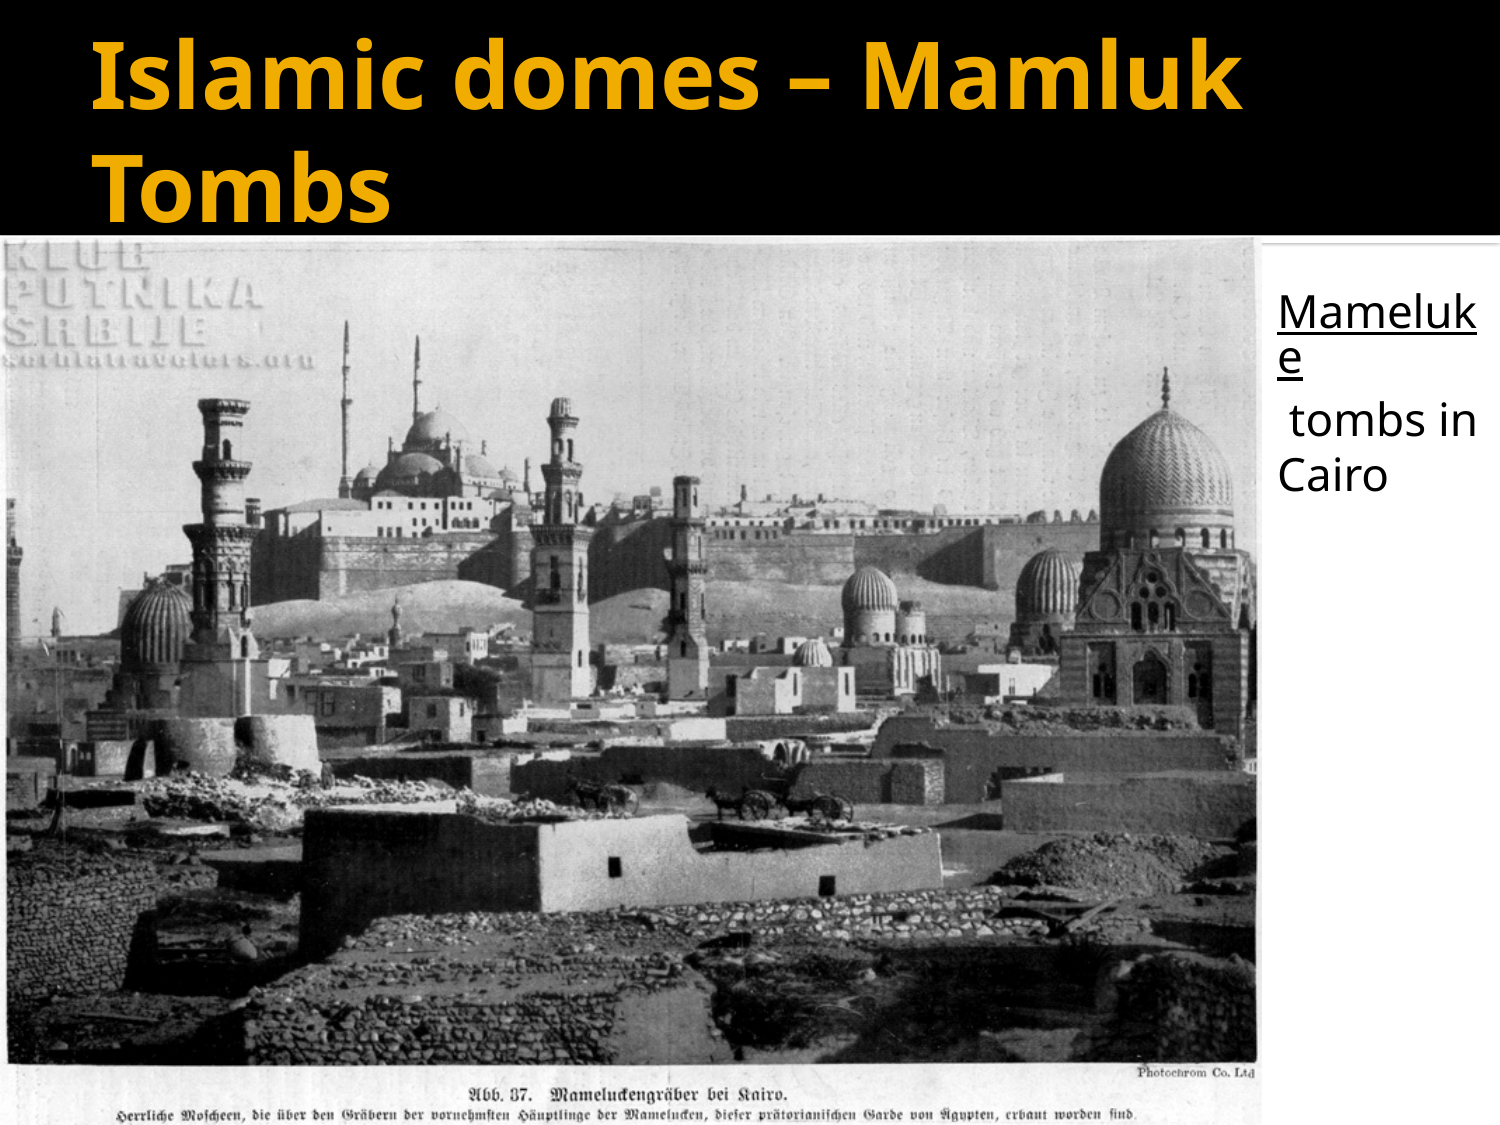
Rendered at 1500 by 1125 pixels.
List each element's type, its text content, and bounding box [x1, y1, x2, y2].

title Islamic domes – Mamluk Tombs [75, 25, 1425, 231]
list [0, 237, 1262, 1125]
text_box Mameluke tombs in Cairo [1267, 274, 1500, 463]
